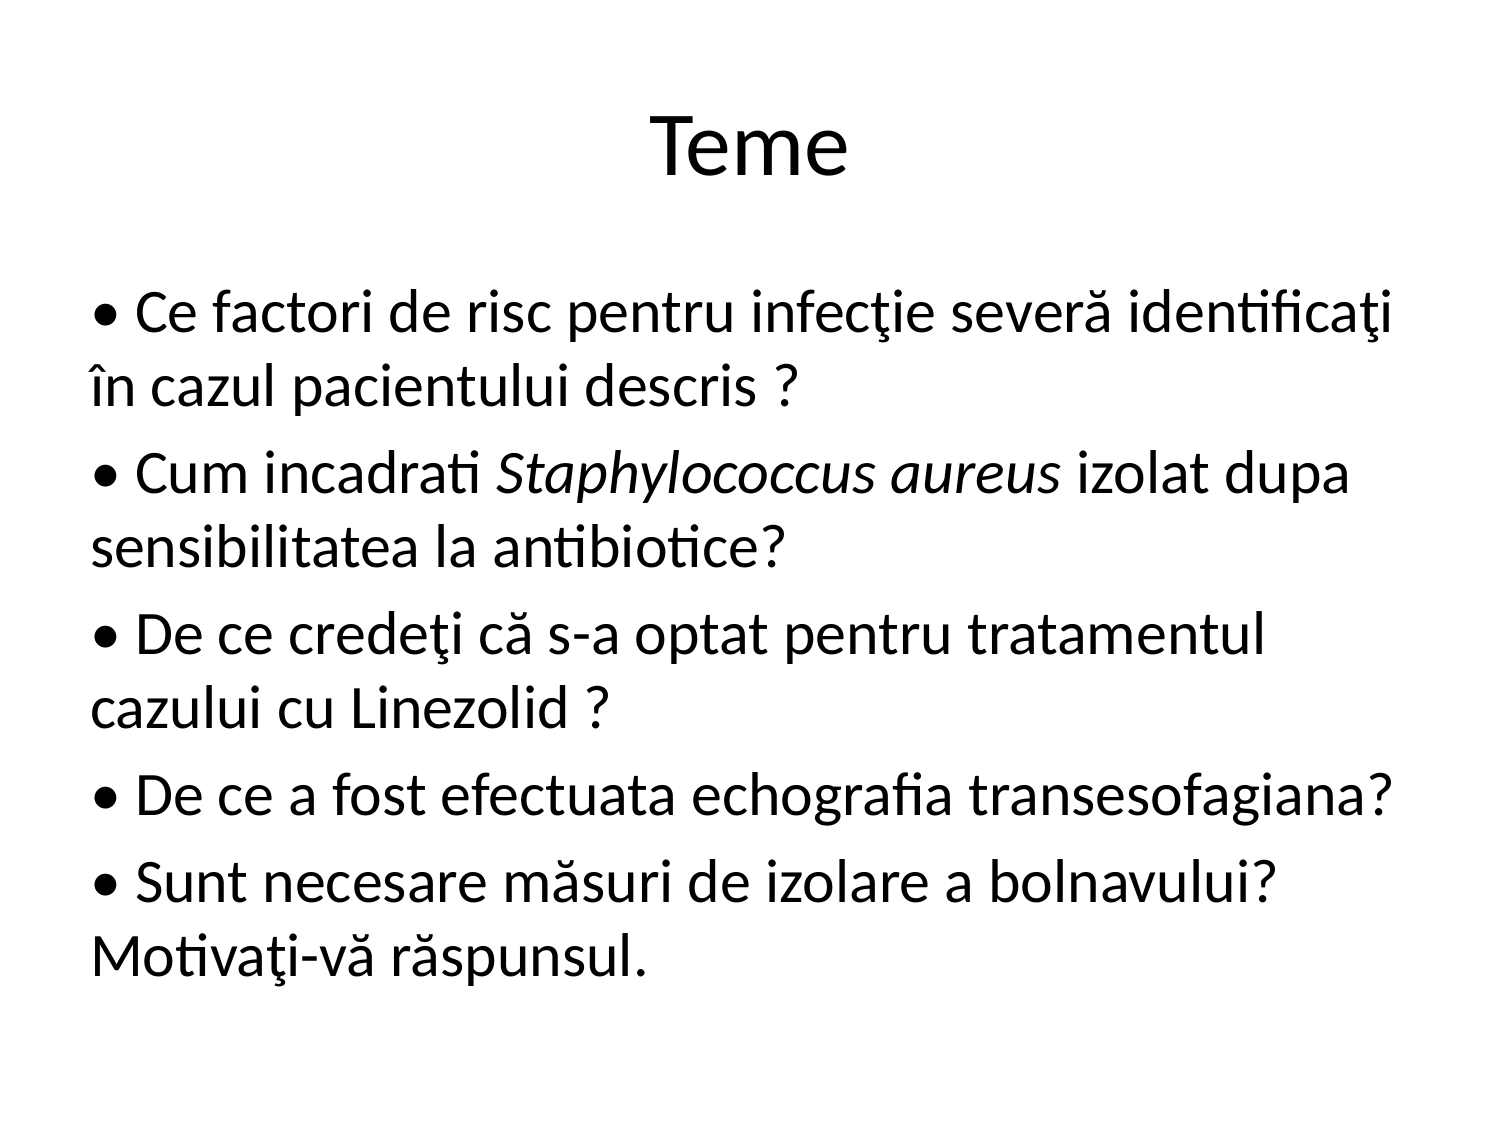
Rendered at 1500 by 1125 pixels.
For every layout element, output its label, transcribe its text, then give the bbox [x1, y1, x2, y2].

list • Ce factori de risc pentru infecţie severă identificaţi în cazul pacientului descris ? • Cum incadrati Staphylococcus aureus izolat dupa sensibilitatea la antibiotice? • De ce credeţi că s-a optat pentru tratamentul cazului cu Linezolid ? • De ce a fost efectuata echografia transesofagiana? • Sunt necesare măsuri de izolare a bolnavului? Motivaţi-vă răspunsul. [75, 262, 1463, 1005]
title Teme [75, 45, 1425, 233]
